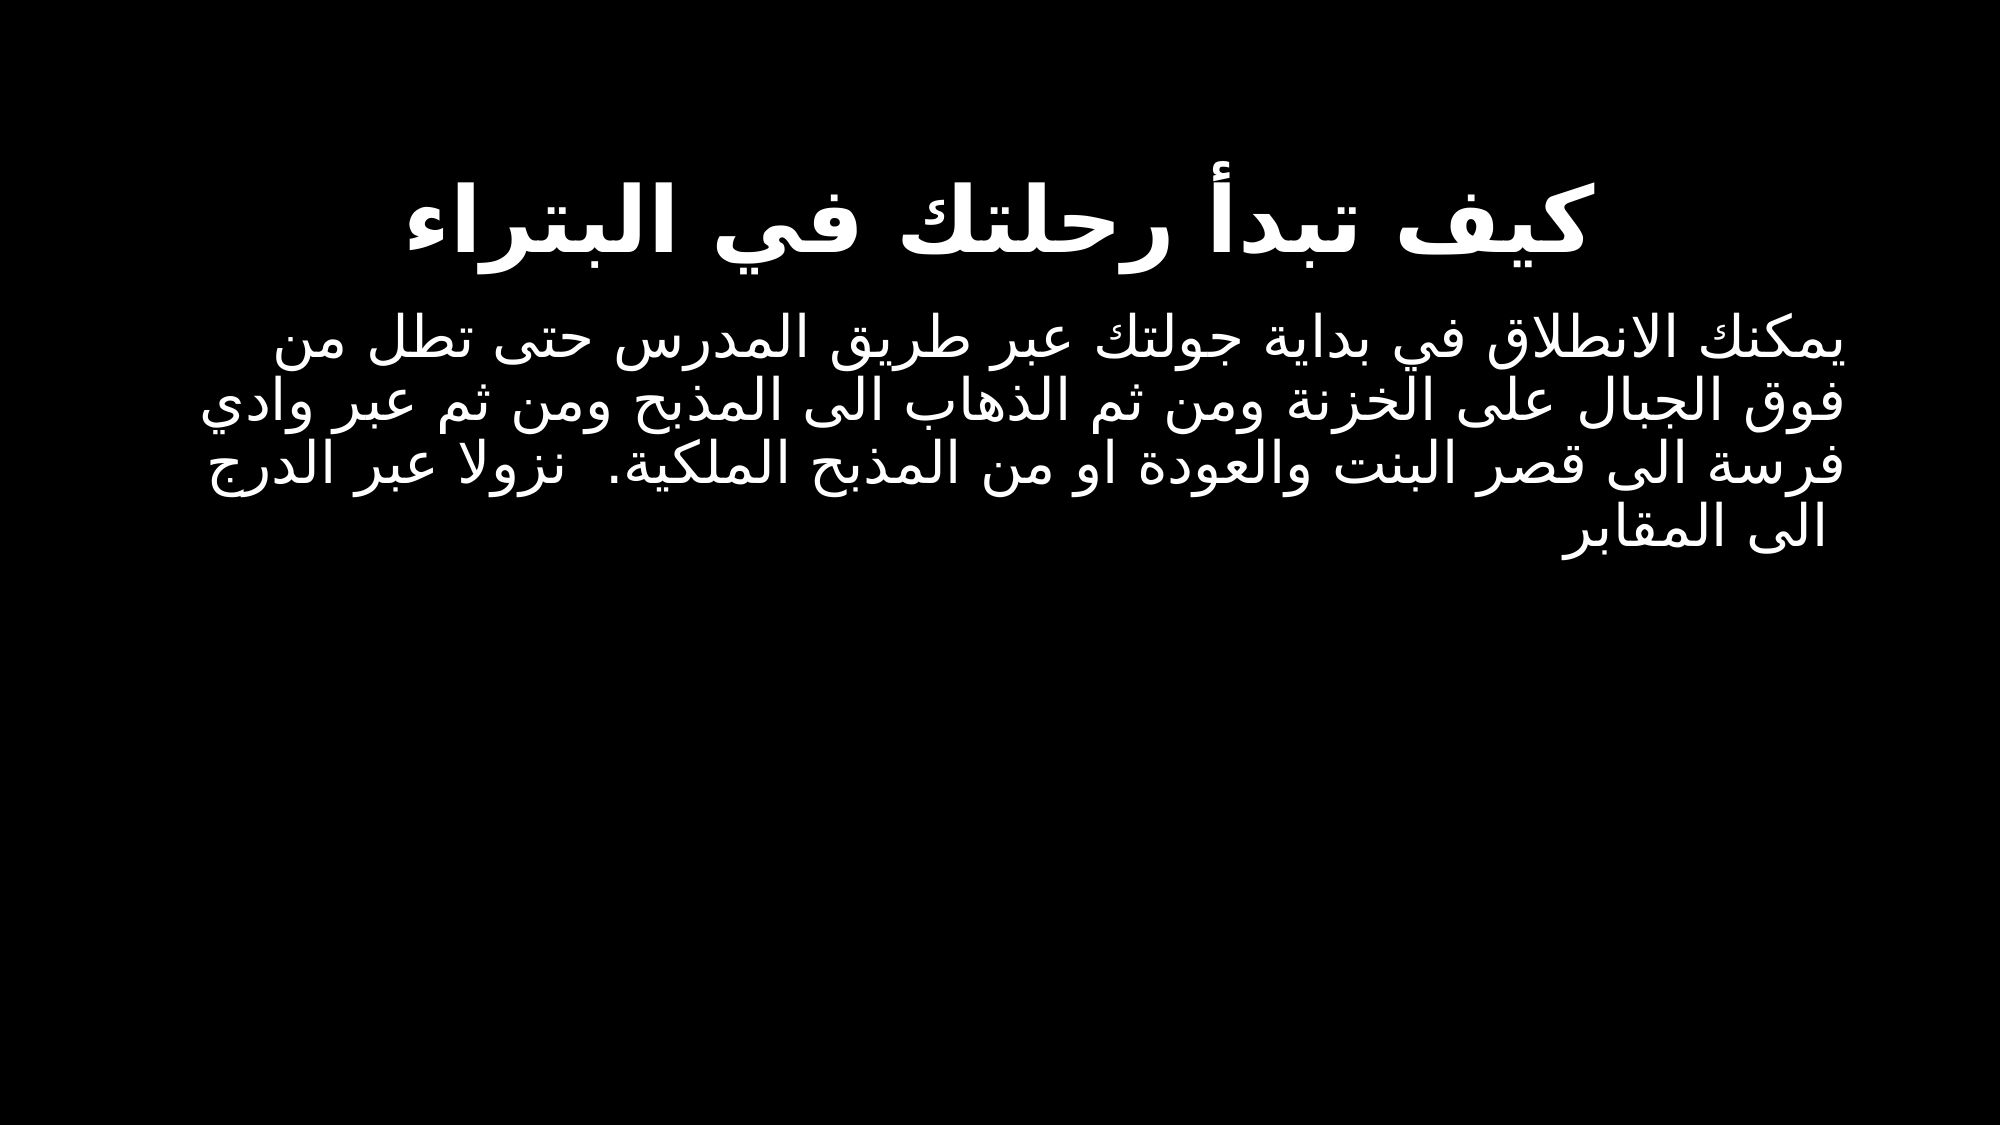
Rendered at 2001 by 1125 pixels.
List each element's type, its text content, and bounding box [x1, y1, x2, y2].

list يمكنك الانطلاق في بداية جولتك عبر طريق المدرس حتى تطل من فوق الجبال على الخزنة ومن ثم الذهاب الى المذبح ومن ثم عبر وادي فرسة الى قصر البنت والعودة او من المذبح الملكية. نزولا عبر الدرج الى المقابر [137, 299, 1863, 1014]
title كيف تبدأ رحلتك في البتراء [137, 169, 1863, 299]
